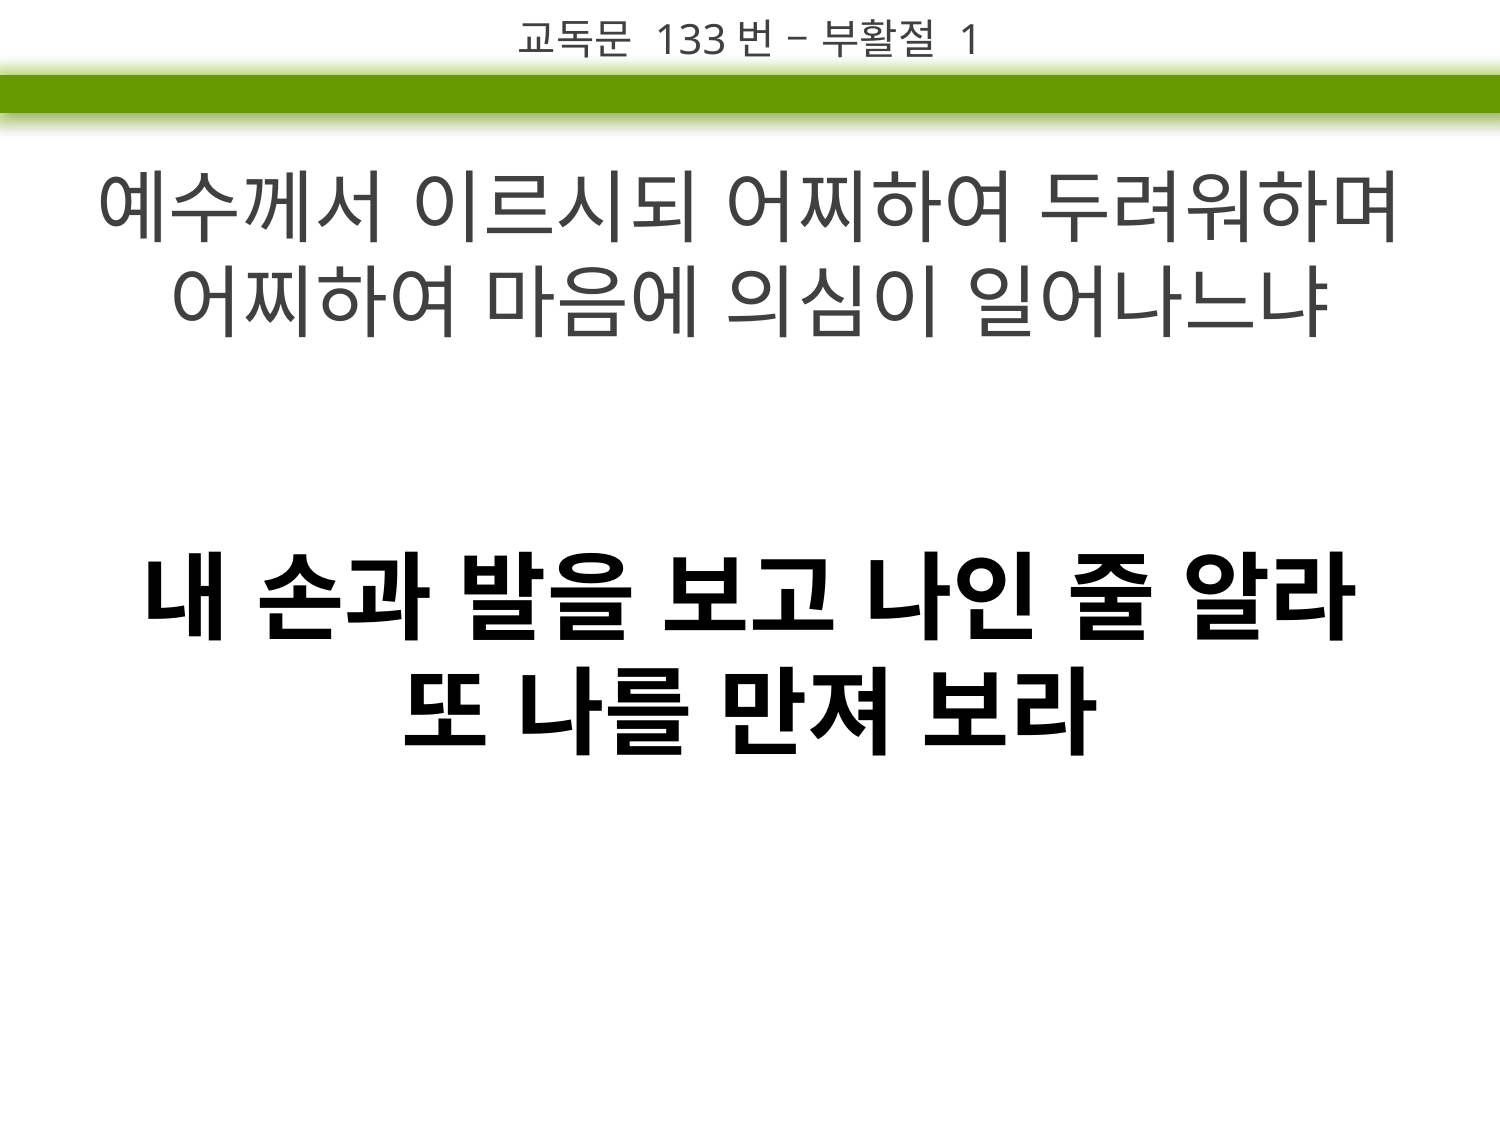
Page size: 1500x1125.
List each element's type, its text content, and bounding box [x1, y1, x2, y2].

text_box [0, 75, 1500, 113]
text_box 교독문 133번 – 부활절 1 [0, 0, 1500, 75]
text_box 예수께서 이르시되 어찌하여 두려워하며 어찌하여 마음에 의심이 일어나느냐 [0, 149, 1500, 355]
text_box 내 손과 발을 보고 나인 줄 알라 또 나를 만져 보라 [0, 529, 1500, 775]
